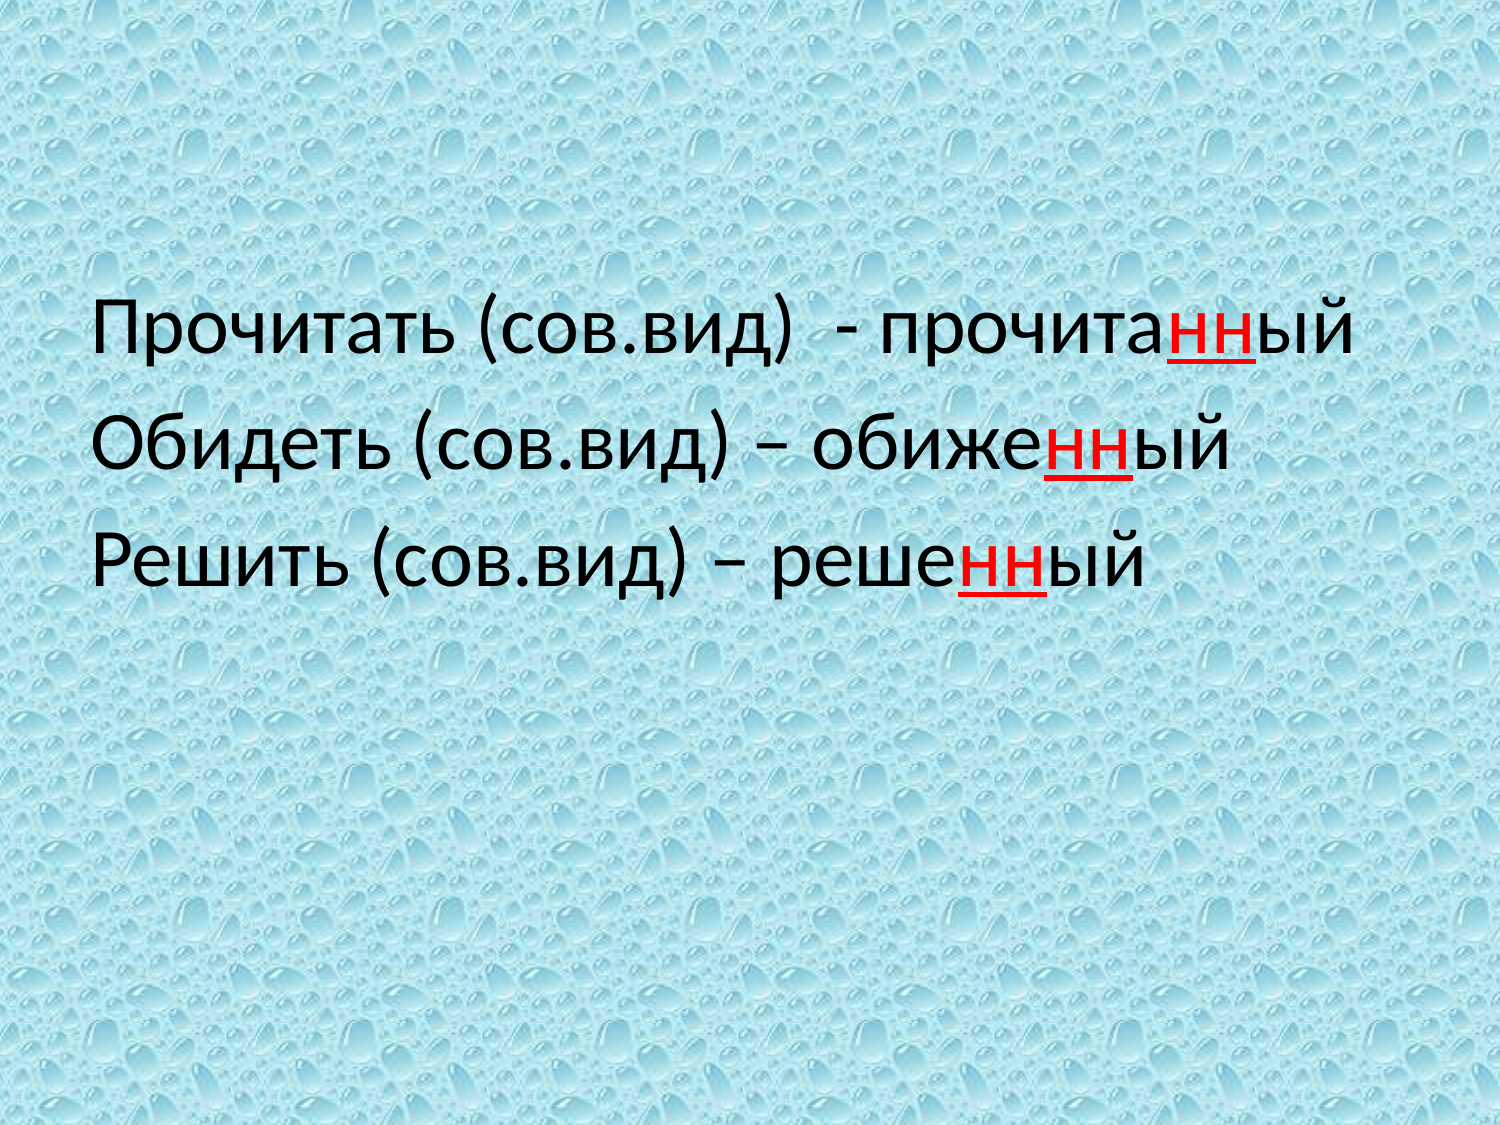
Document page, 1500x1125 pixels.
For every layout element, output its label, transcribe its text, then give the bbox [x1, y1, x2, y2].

list Прочитать (сов.вид) - прочитанный Обидеть (сов.вид) – обиженный Решить (сов.вид) – решенный [75, 262, 1425, 1005]
picture [0, 0, 1500, 1125]
